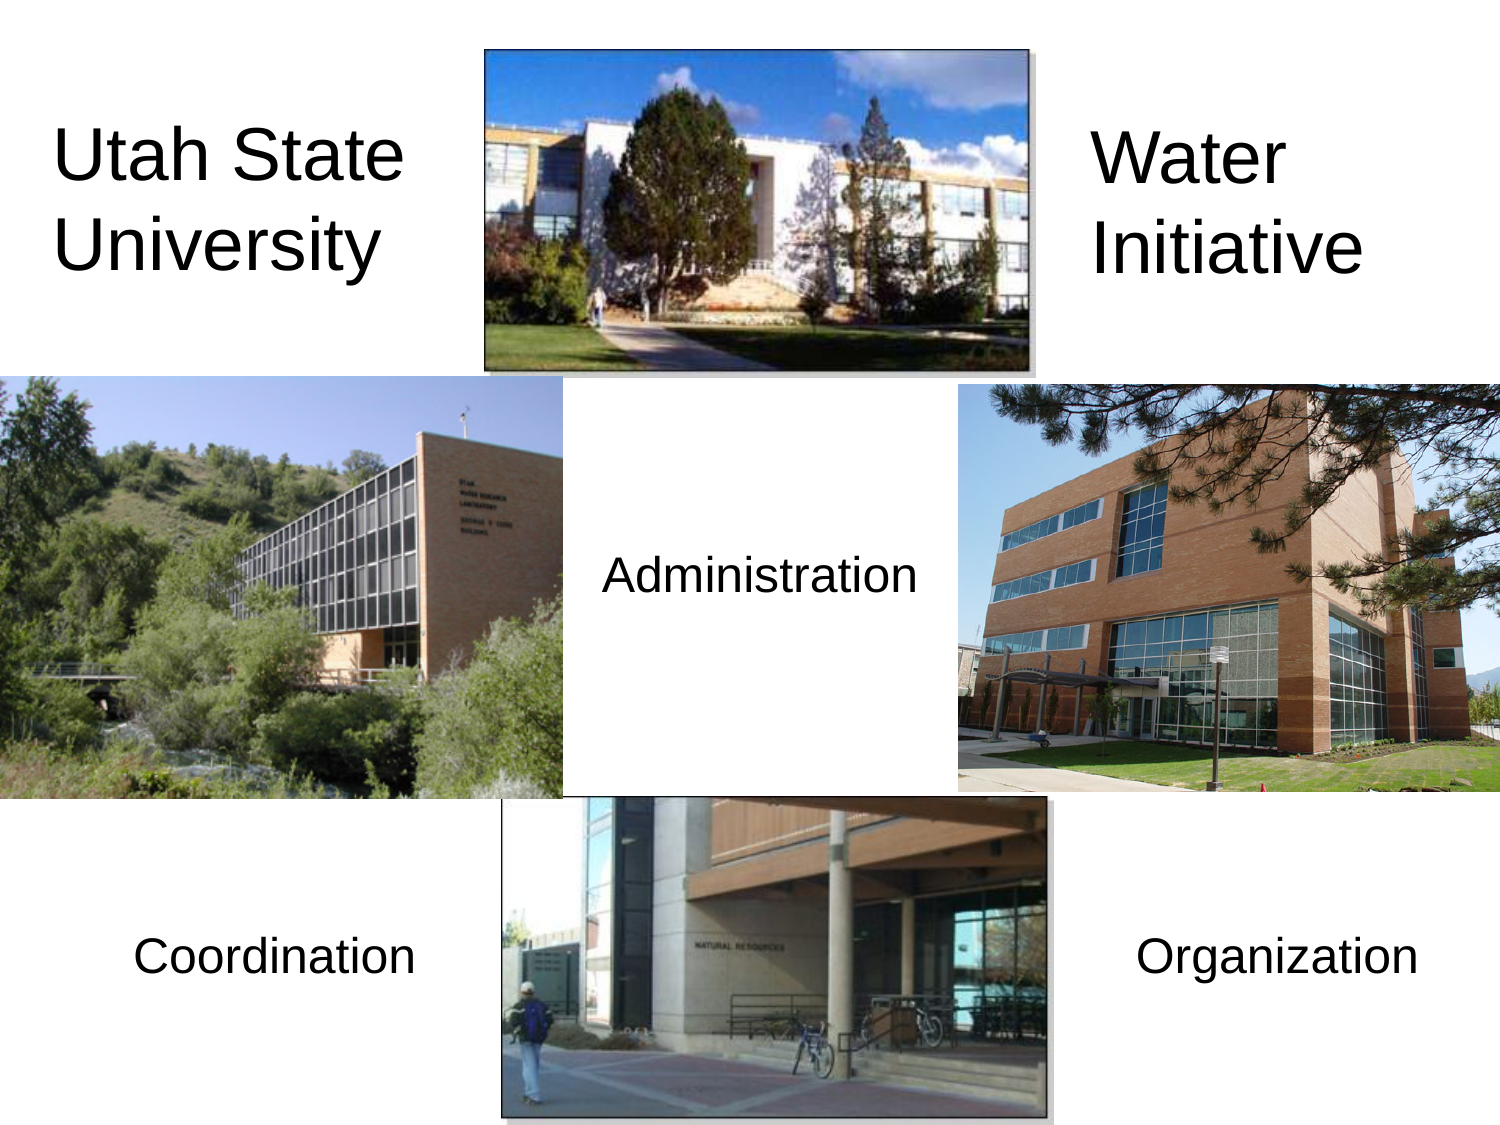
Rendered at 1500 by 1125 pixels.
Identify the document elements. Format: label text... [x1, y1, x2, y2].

picture [0, 49, 1054, 1125]
text_box Administration [587, 534, 934, 610]
text_box Organization [1121, 916, 1434, 992]
text_box Coordination [118, 916, 432, 992]
text_box Water Initiative [1075, 101, 1452, 296]
title Utah State University [37, 101, 466, 290]
picture [958, 384, 1500, 792]
